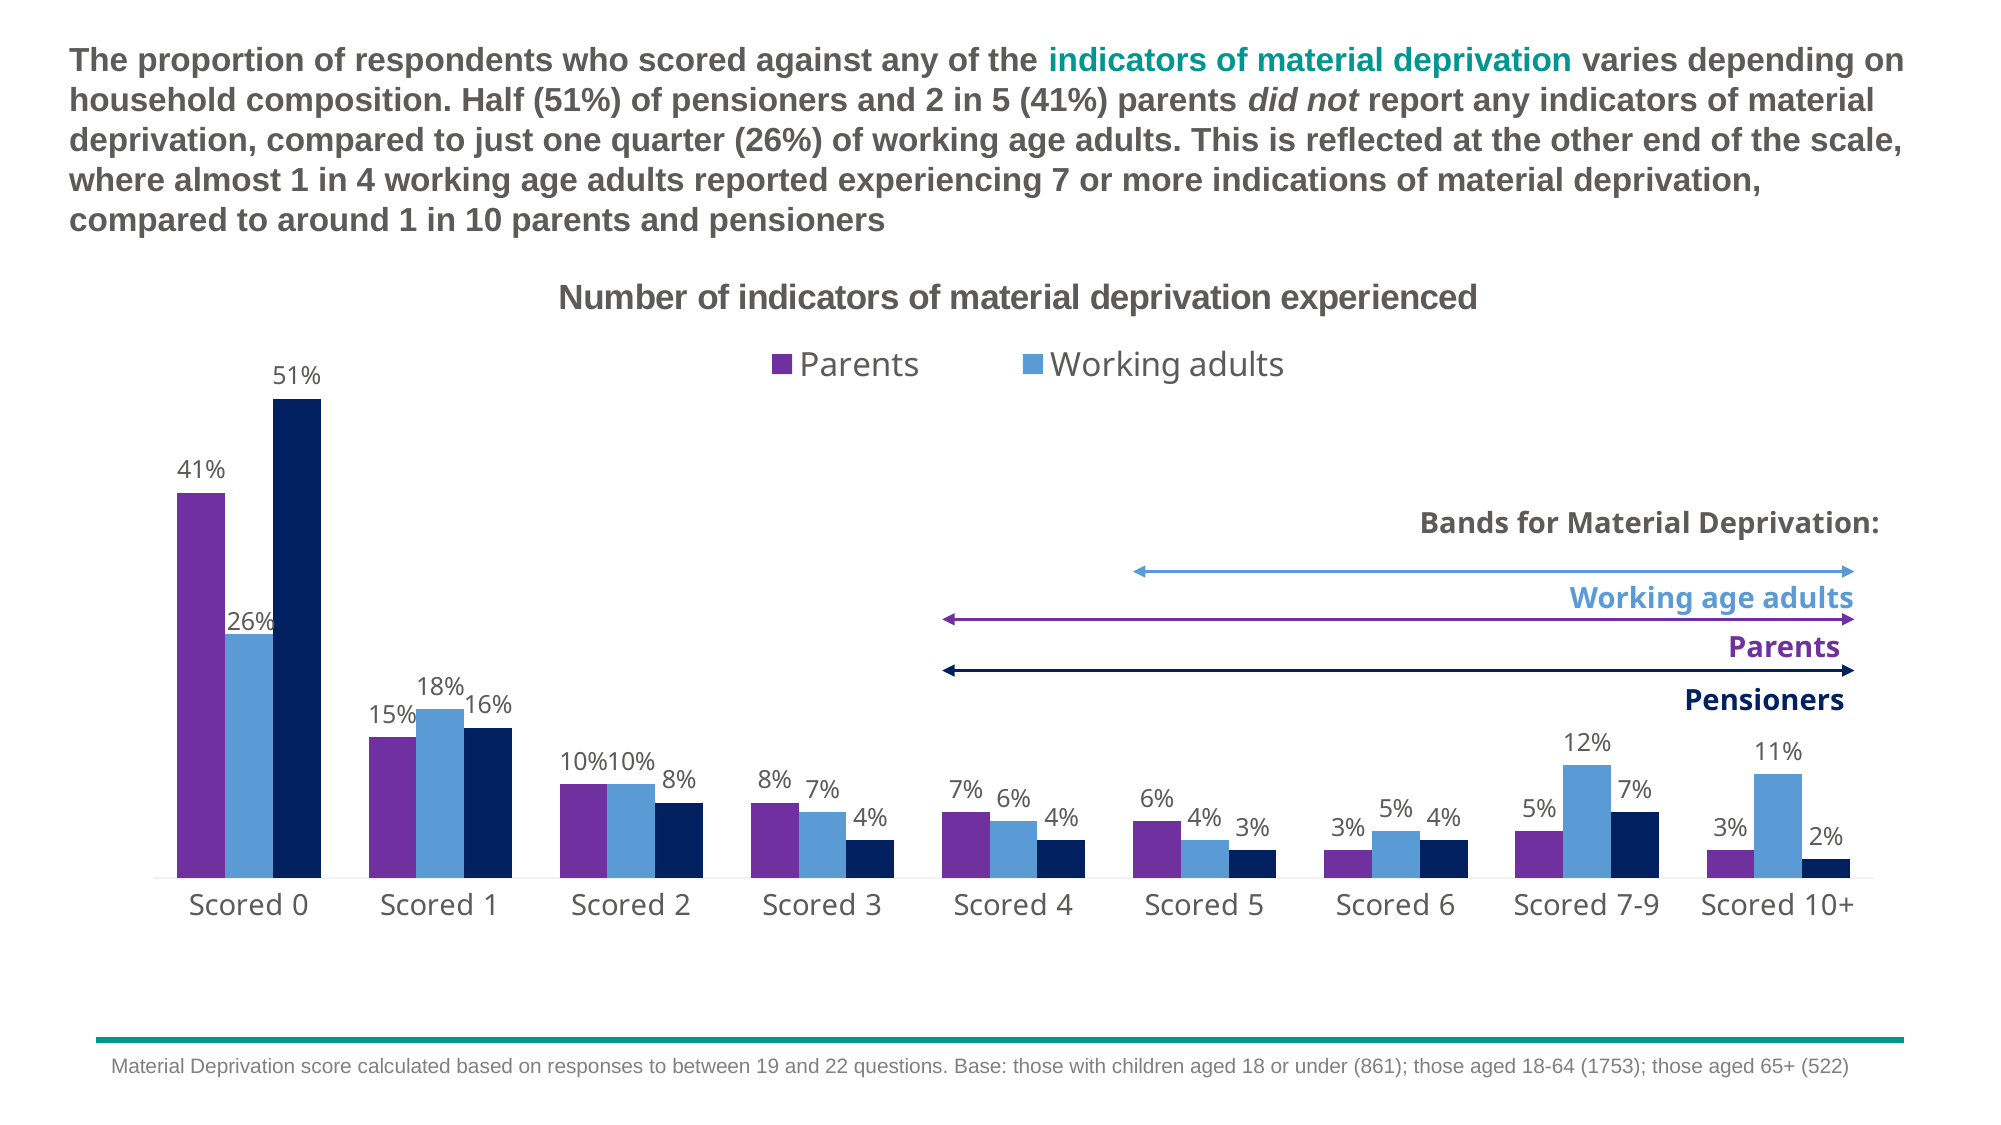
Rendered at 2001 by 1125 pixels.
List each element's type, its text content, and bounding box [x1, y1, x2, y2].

title The proportion of respondents who scored against any of the indicators of material deprivation varies depending on household composition. Half (51%) of pensioners and 2 in 5 (41%) parents did not report any indicators of material deprivation, compared to just one quarter (26%) of working age adults. This is reflected at the other end of the scale, where almost 1 in 4 working age adults reported experiencing 7 or more indications of material deprivation, compared to around 1 in 10 parents and pensioners [69, 38, 1931, 239]
text_box Material Deprivation score calculated based on responses to between 19 and 22 questions. Base: those with children aged 18 or under (861); those aged 18-64 (1753); those aged 65+ (522) [95, 1044, 1931, 1125]
chart [96, 267, 1905, 1070]
